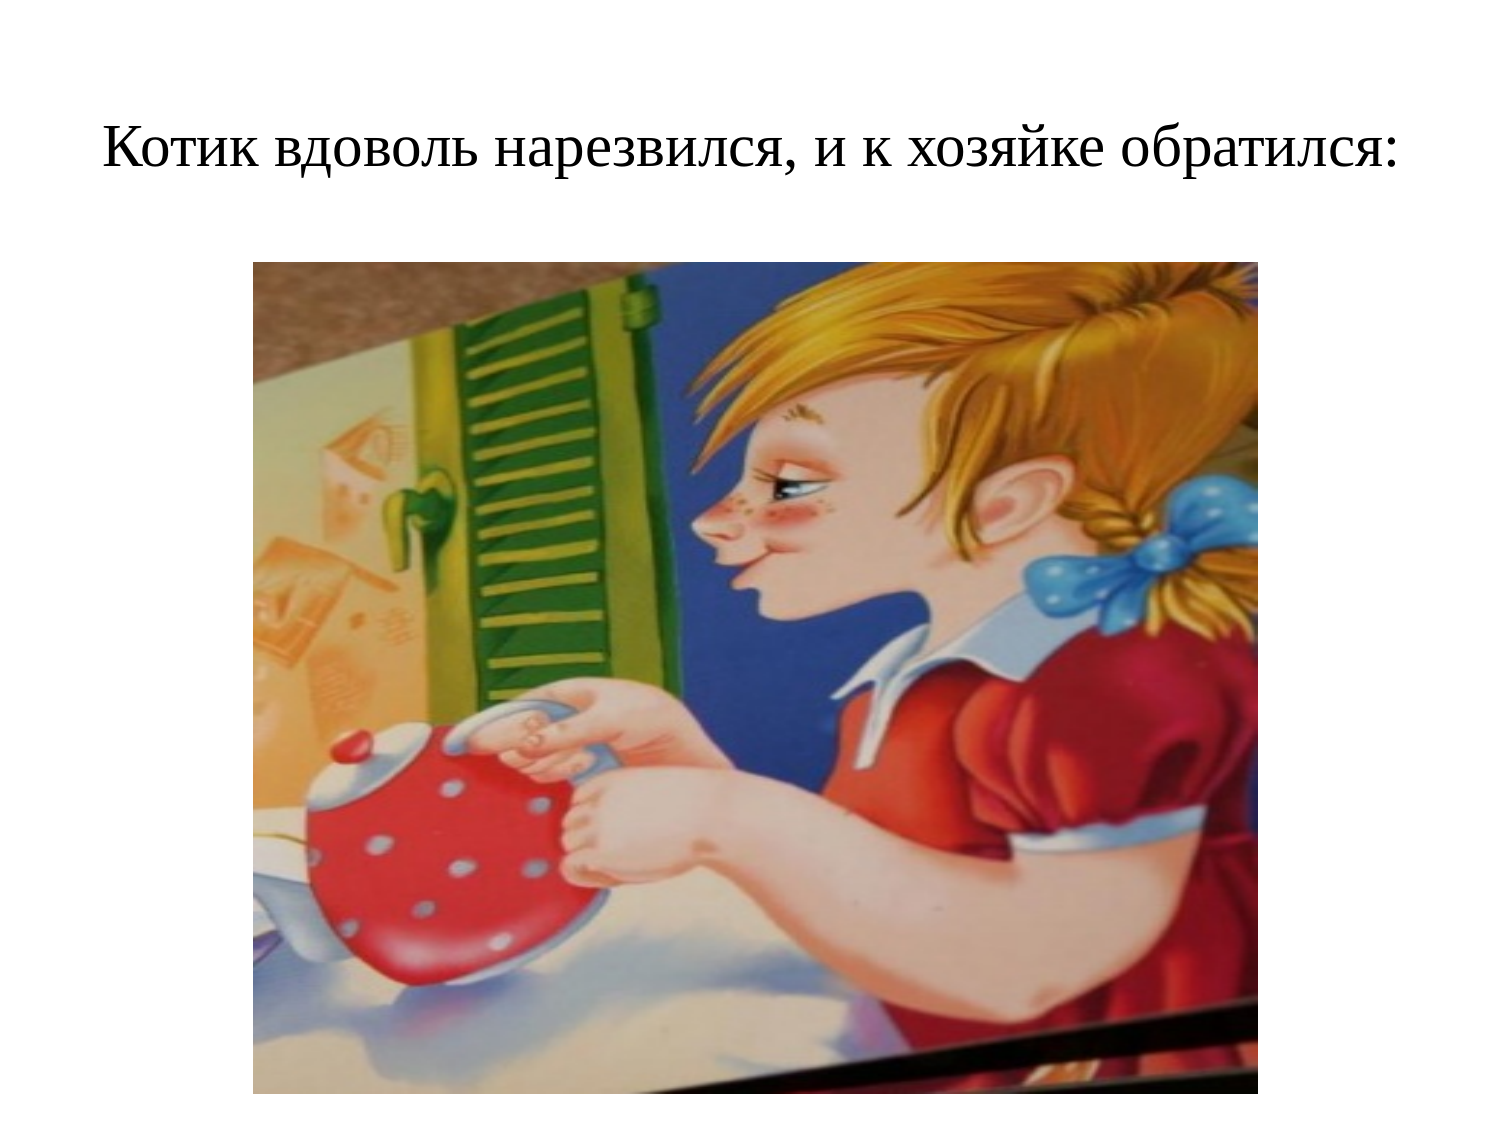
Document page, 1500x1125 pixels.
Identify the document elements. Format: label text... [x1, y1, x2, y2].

title Котик вдоволь нарезвился, и к хозяйке обратился: [76, 90, 1427, 278]
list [253, 262, 1259, 1095]
